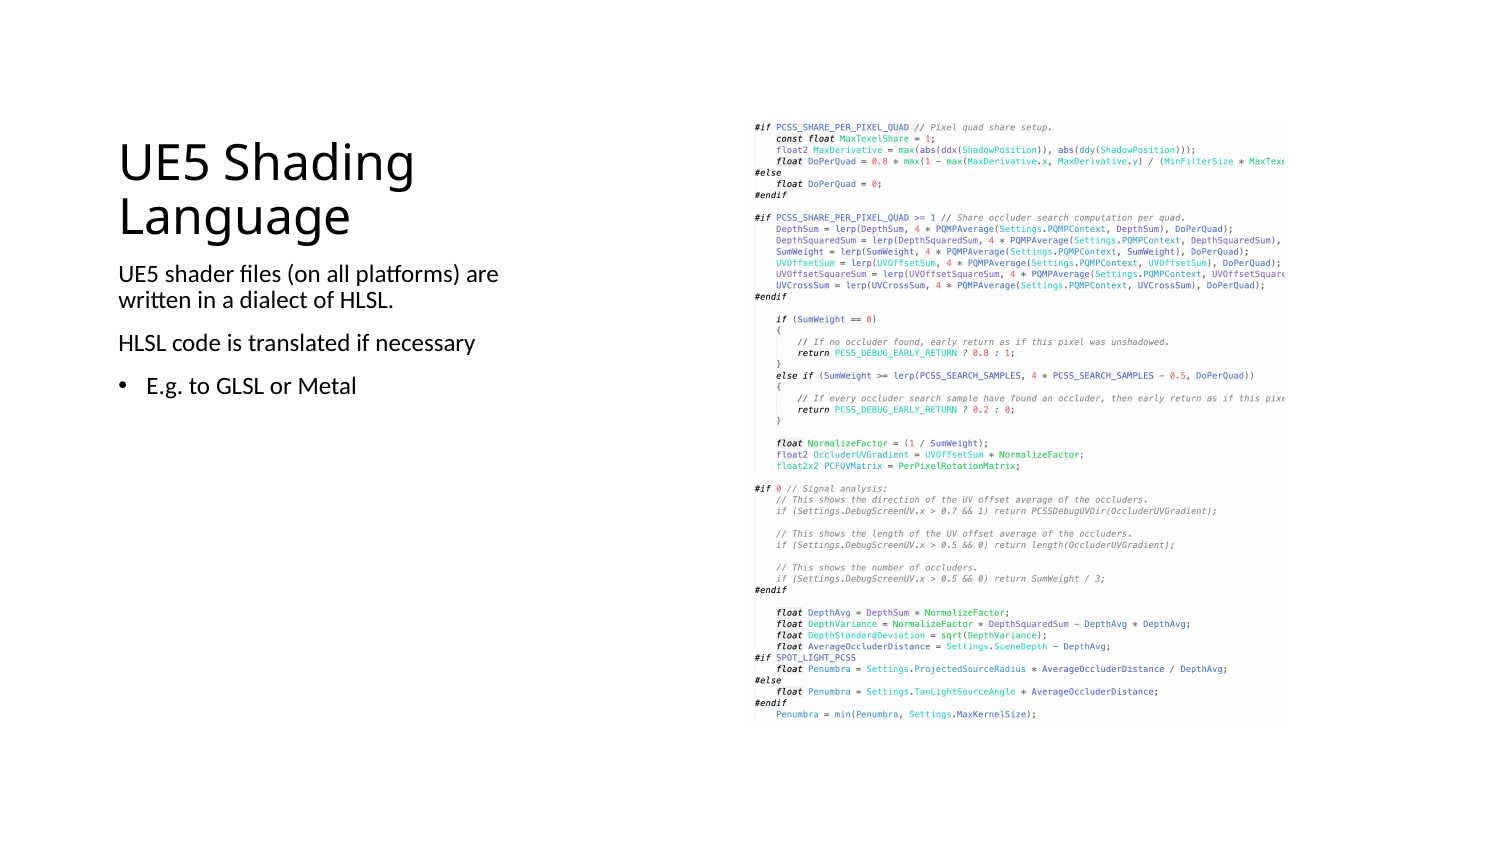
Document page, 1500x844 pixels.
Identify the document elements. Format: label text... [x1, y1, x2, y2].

list UE5 shader files (on all platforms) are written in a dialect of HLSL. HLSL code is translated if necessary E.g. to GLSL or Metal [103, 253, 588, 723]
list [750, 121, 1285, 722]
title UE5 Shading Language [103, 56, 588, 253]
